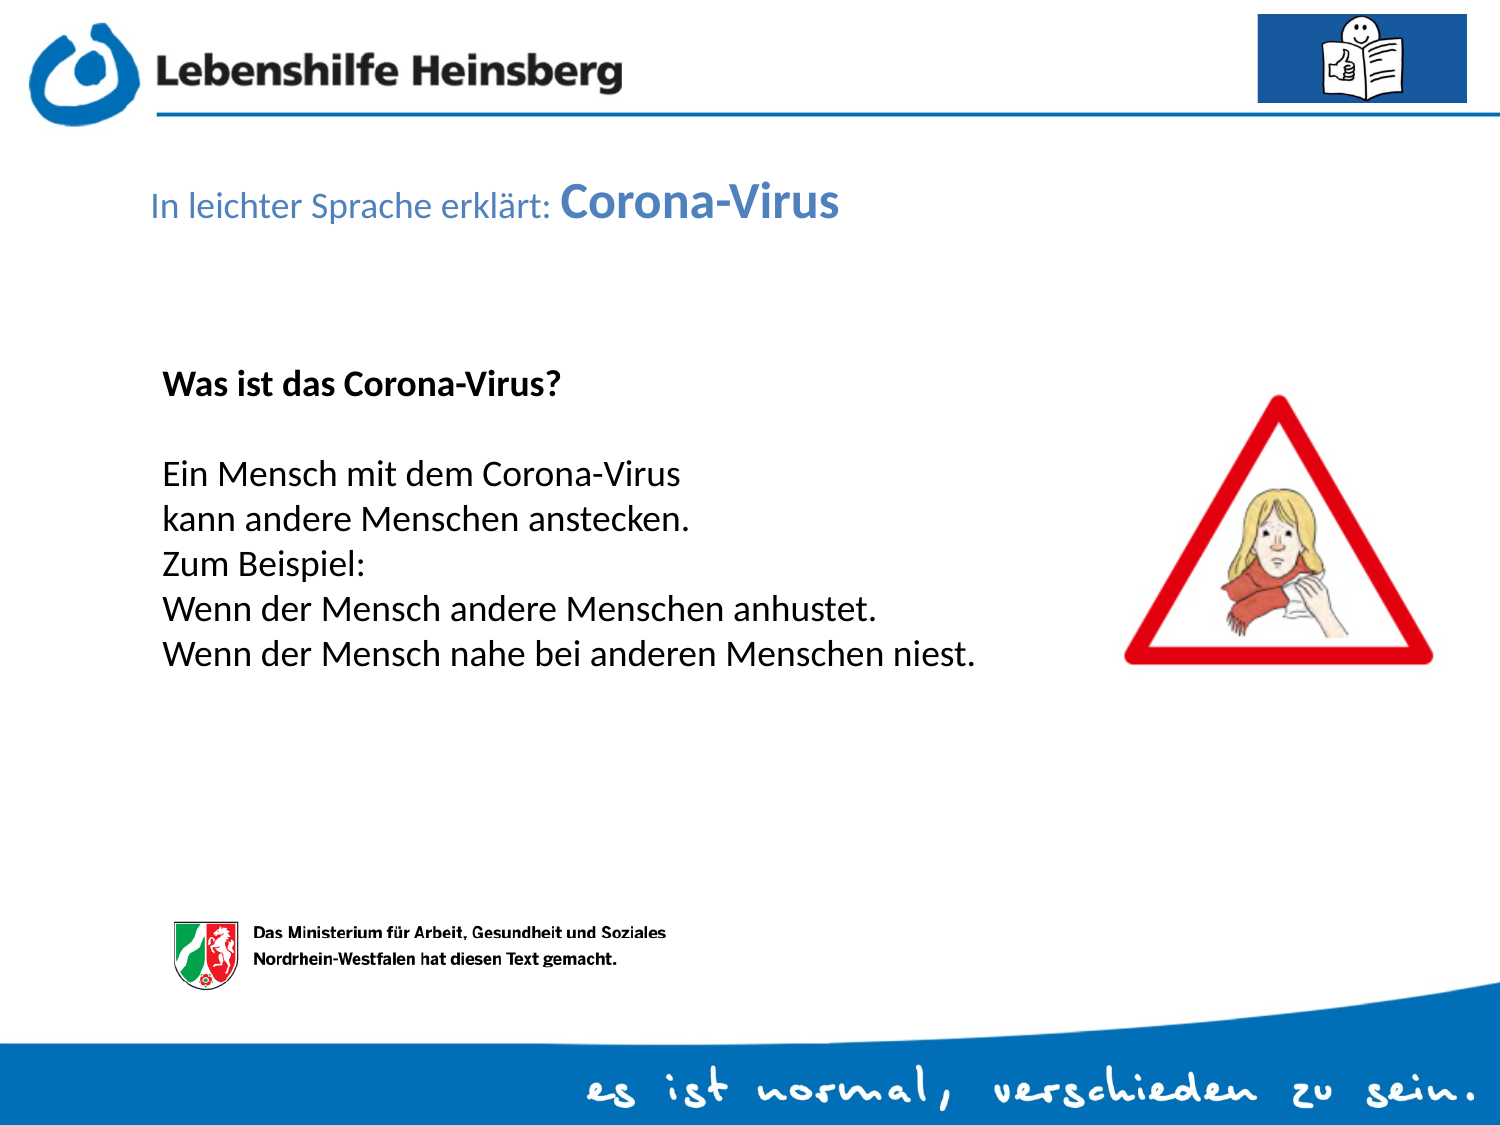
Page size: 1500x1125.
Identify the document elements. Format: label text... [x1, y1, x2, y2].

text_box Was ist das Corona-Virus? Ein Mensch mit dem Corona-Virus kann andere Menschen anstecken. Zum Beispiel: Wenn der Mensch andere Menschen anhustet. Wenn der Mensch nahe bei anderen Menschen niest. [147, 306, 1117, 681]
text_box In leichter Sprache erklärt: Corona-Virus [135, 113, 1105, 236]
picture [0, 0, 1500, 1125]
